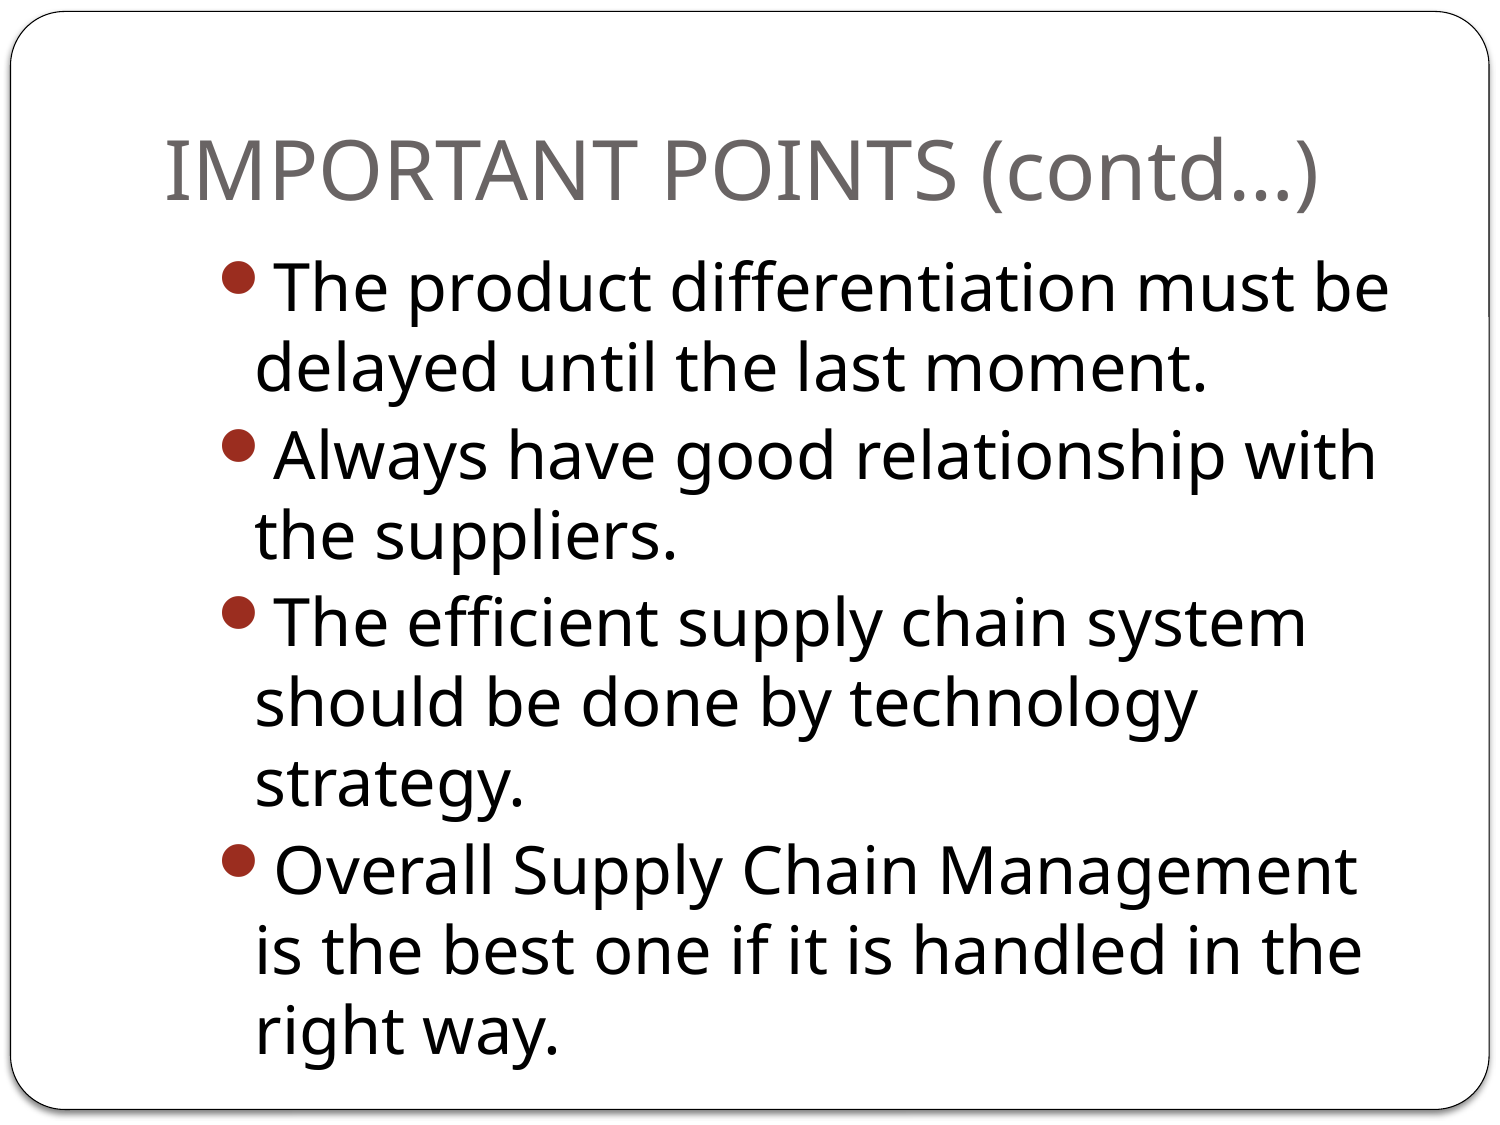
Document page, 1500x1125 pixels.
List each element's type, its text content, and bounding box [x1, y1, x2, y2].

list The product differentiation must be delayed until the last moment. Always have good relationship with the suppliers. The efficient supply chain system should be done by technology strategy. Overall Supply Chain Management is the best one if it is handled in the right way. [150, 237, 1425, 988]
title IMPORTANT POINTS (contd…) [150, 45, 1425, 233]
